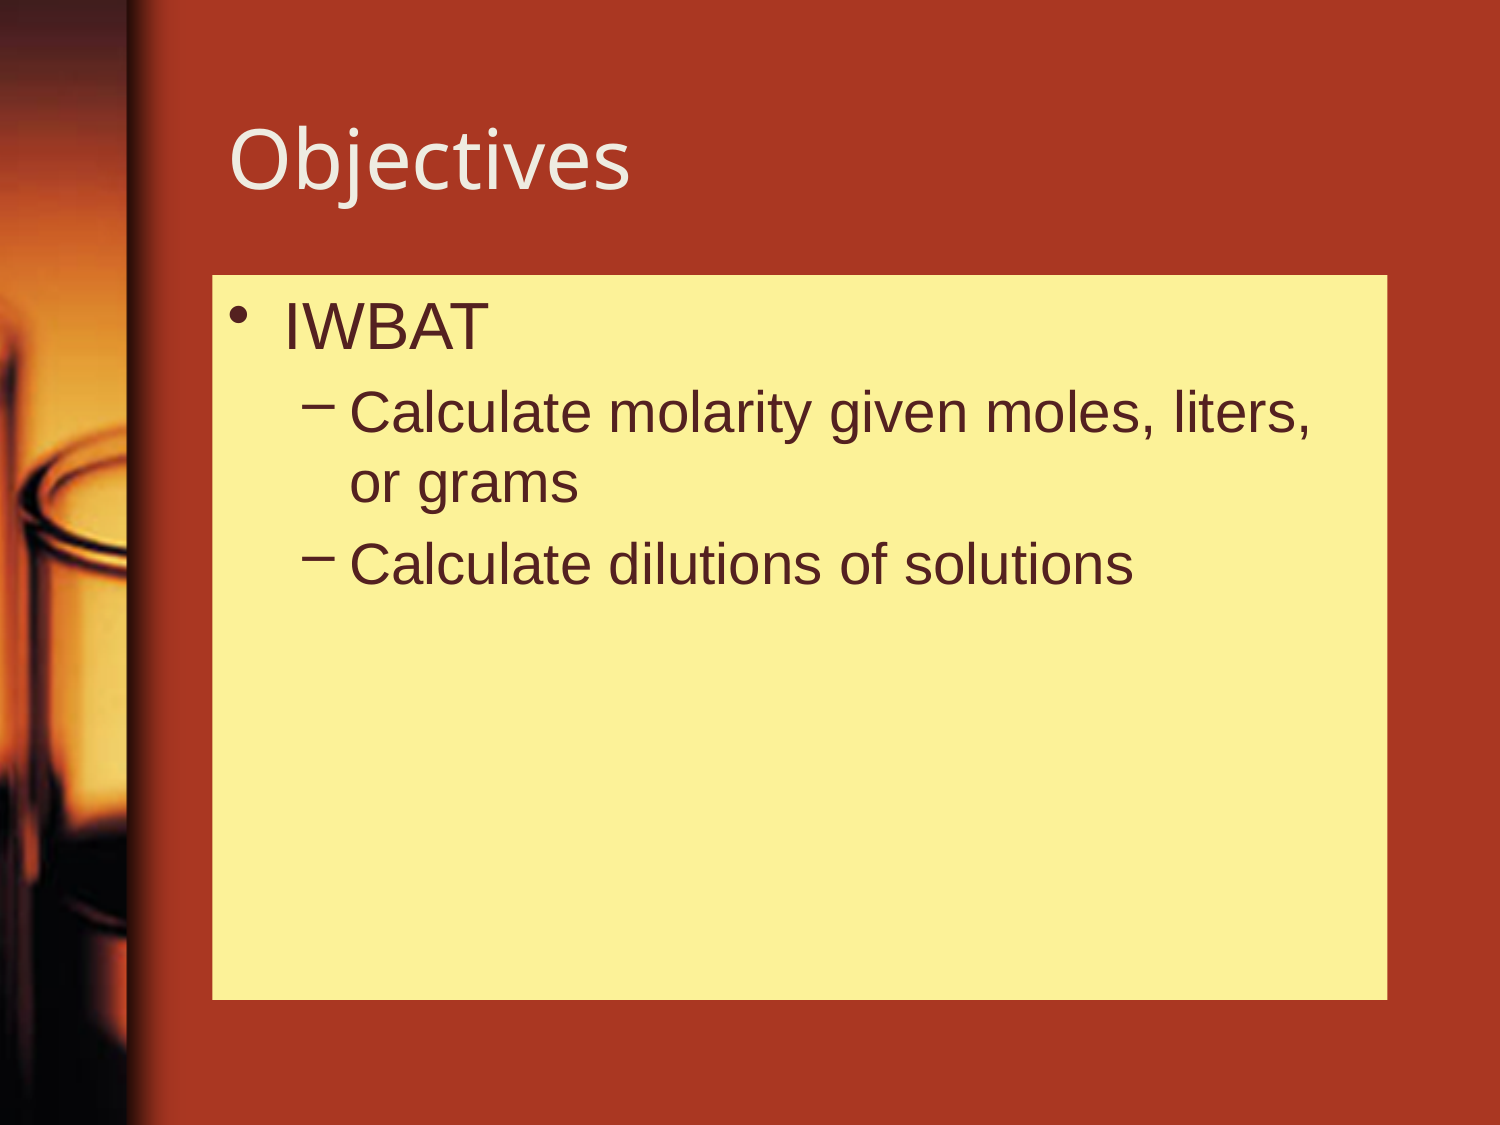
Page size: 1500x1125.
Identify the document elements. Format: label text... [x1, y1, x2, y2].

list IWBAT Calculate molarity given moles, liters, or grams Calculate dilutions of solutions [212, 274, 1388, 1001]
title Objectives [212, 74, 1388, 238]
picture [0, 0, 1500, 1125]
